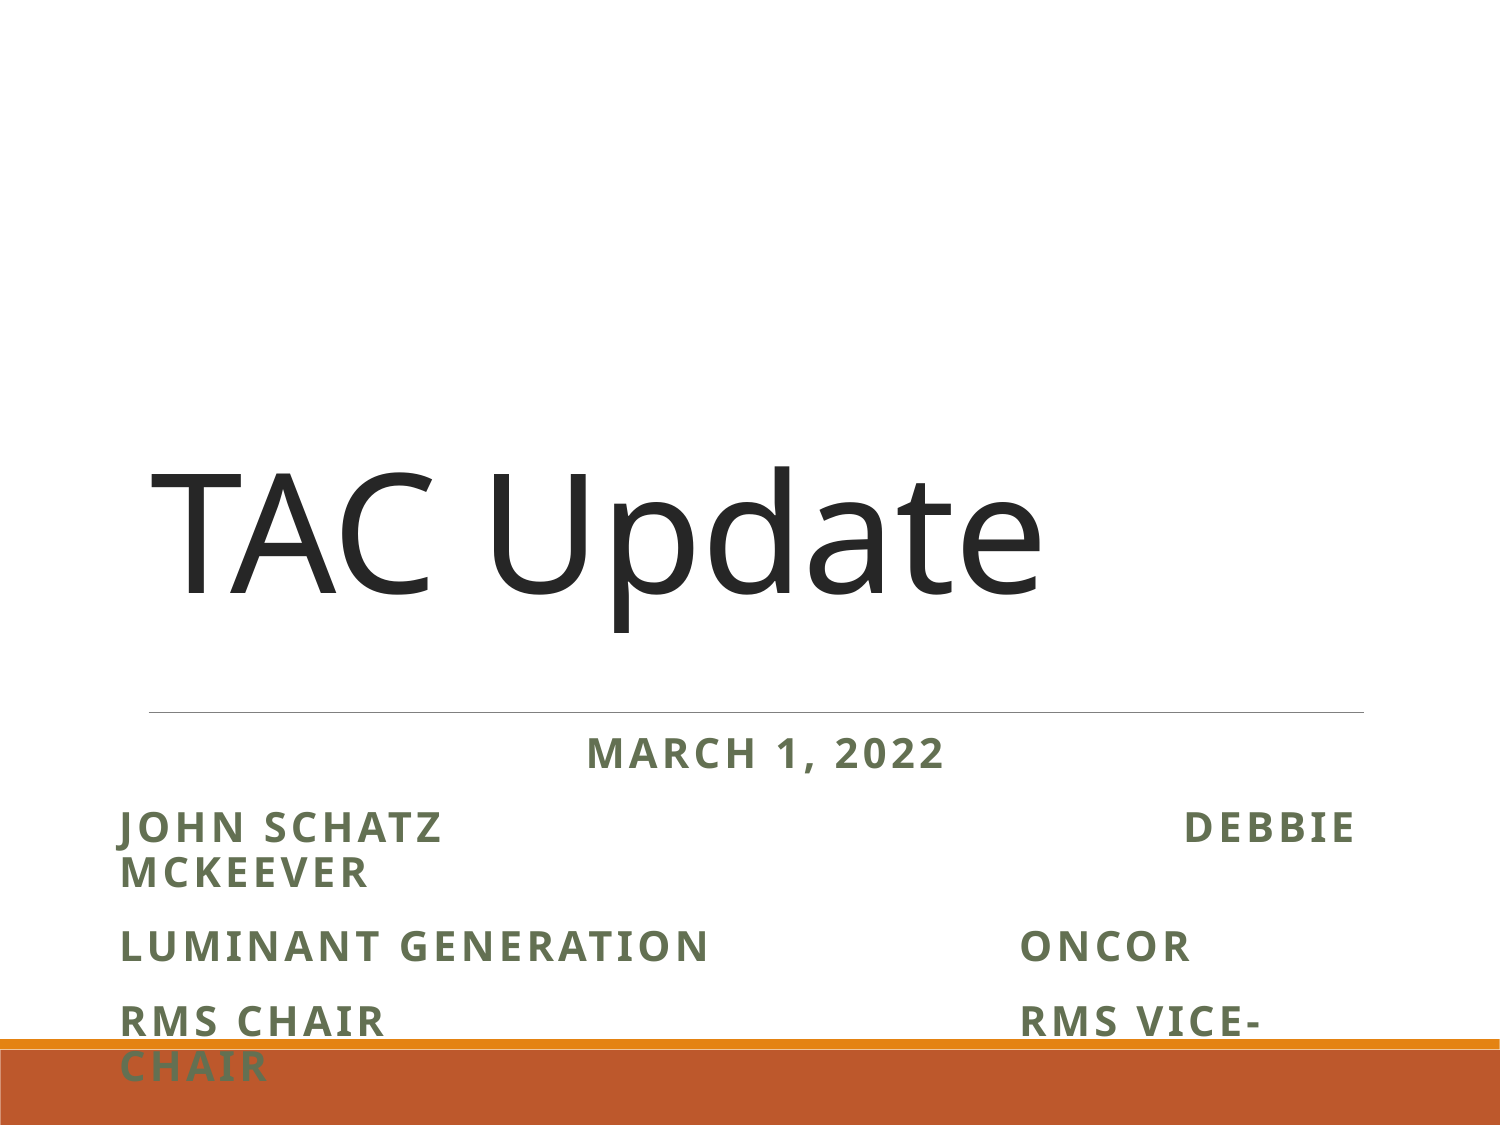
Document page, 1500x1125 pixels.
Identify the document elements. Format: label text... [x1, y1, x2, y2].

title TAC Update [135, 50, 1373, 635]
subtitle March 1, 2022 John Schatz Debbie McKeever LUMINANT GENERATION ONCOR rms chair RMS VICE-CHAIR [104, 725, 1425, 1000]
